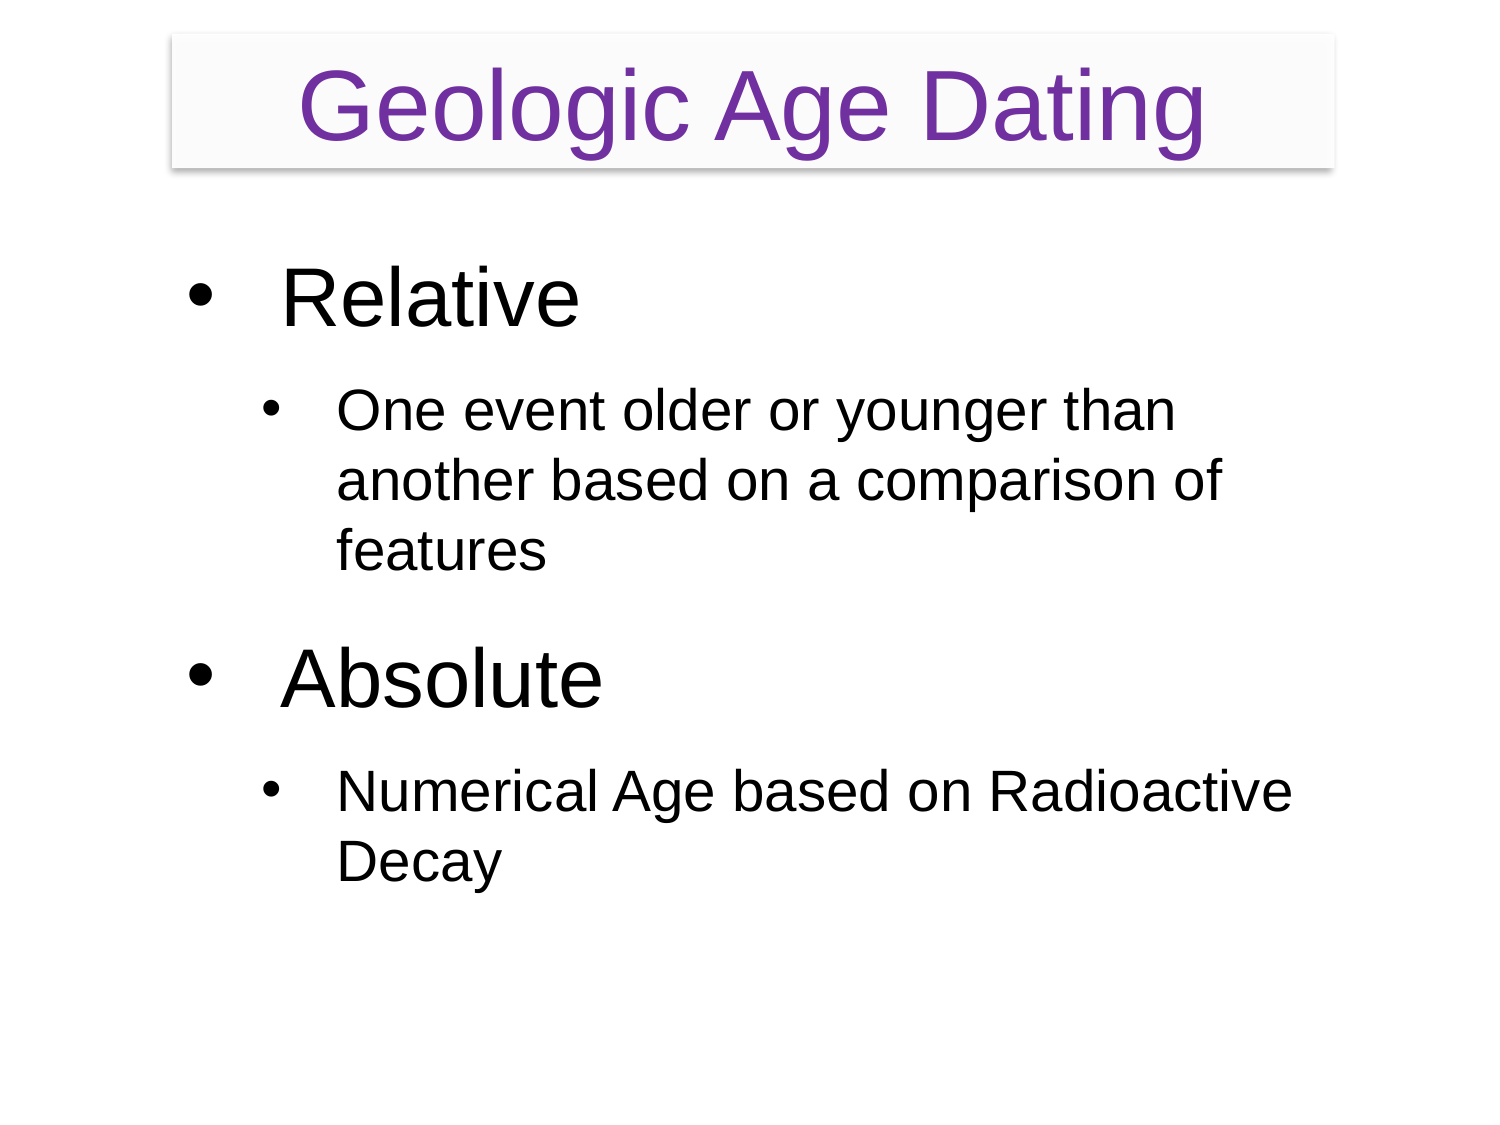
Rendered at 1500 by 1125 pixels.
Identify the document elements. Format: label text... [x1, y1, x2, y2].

text_box Relative One event older or younger than another based on a comparison of features Absolute Numerical Age based on Radioactive Decay [172, 235, 1335, 901]
text_box Geologic Age Dating [172, 33, 1335, 169]
